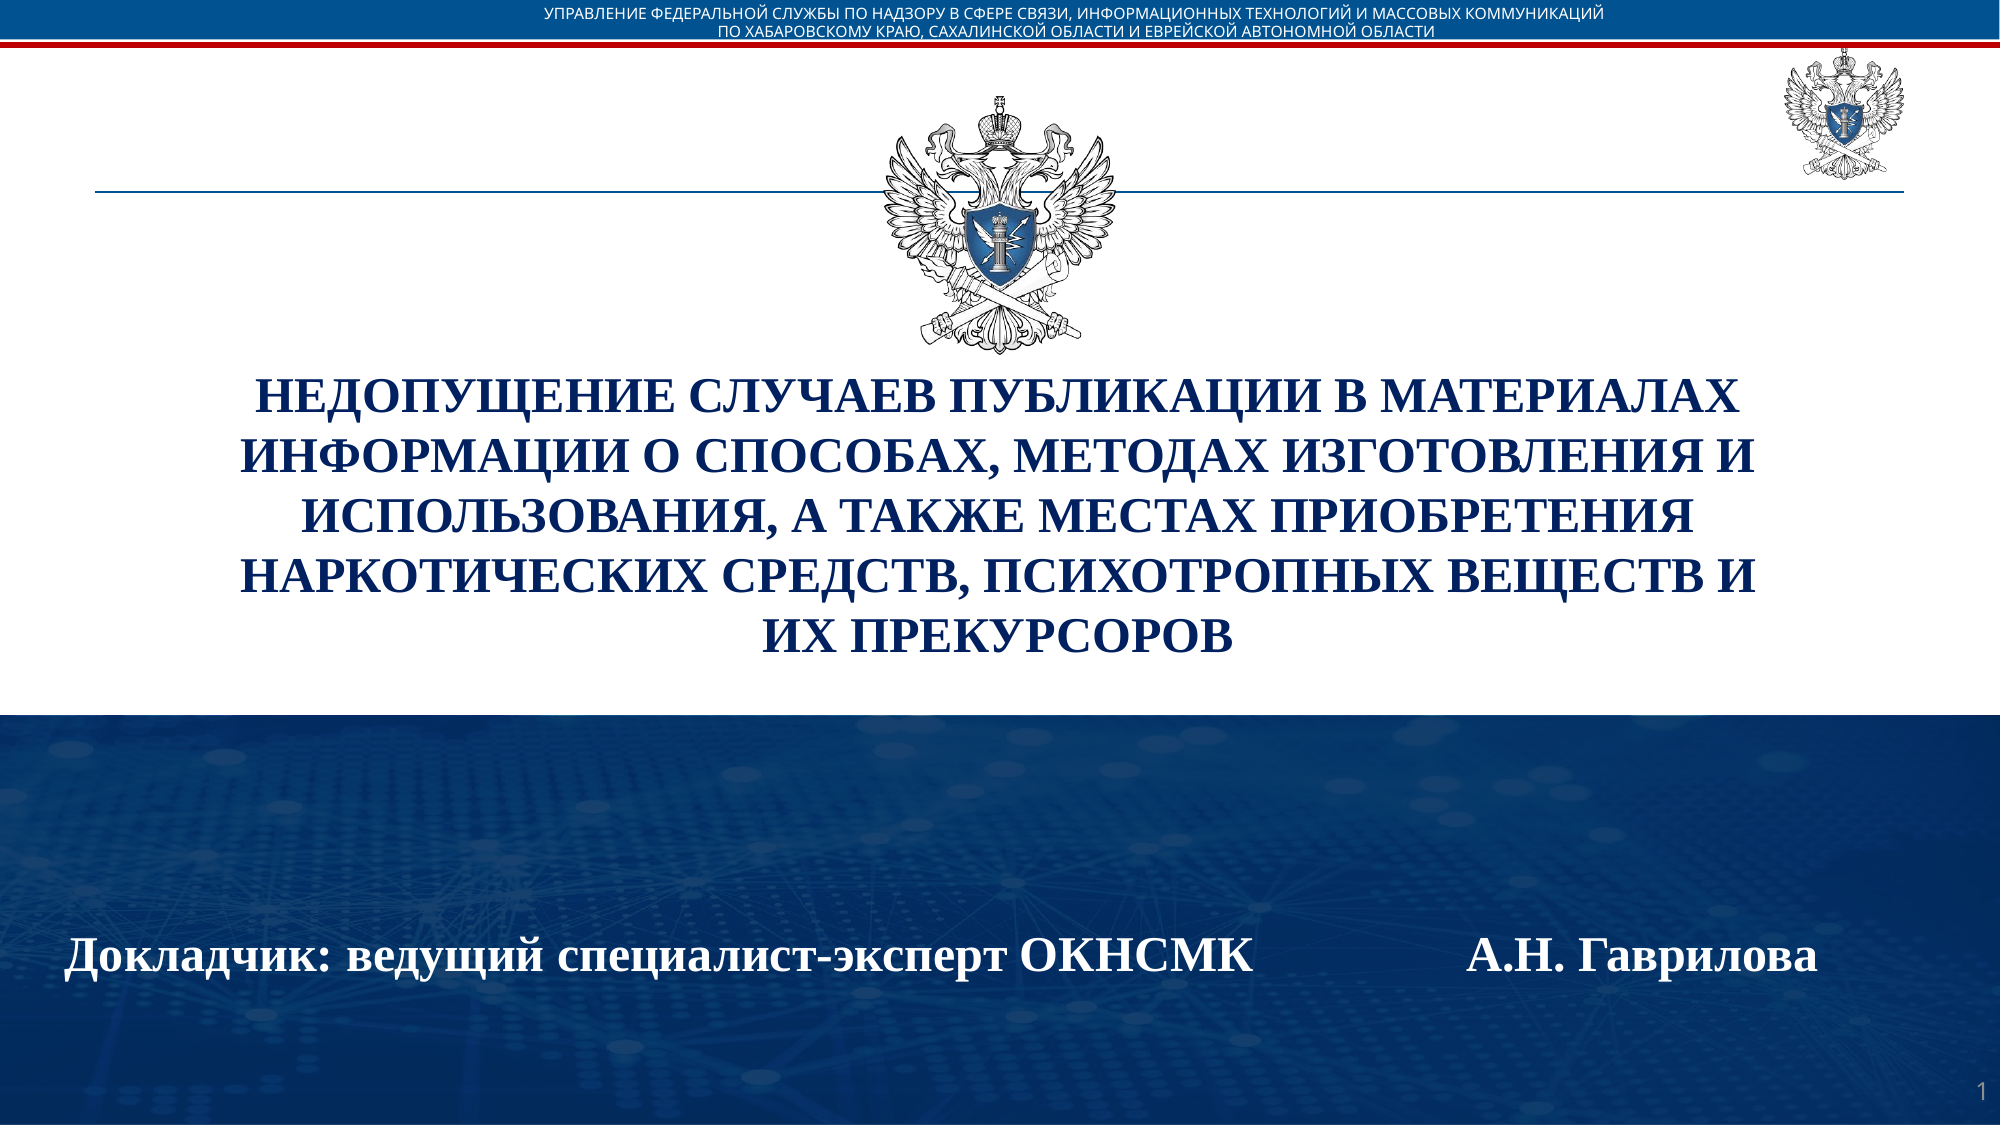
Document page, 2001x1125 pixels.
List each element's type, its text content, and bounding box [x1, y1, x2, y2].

title НЕДОПУЩЕНИЕ СЛУЧАЕВ ПУБЛИКАЦИИ В МАТЕРИАЛАХ ИНФОРМАЦИИ О СПОСОБАХ, МЕТОДАХ ИЗГОТОВЛЕНИЯ И ИСПОЛЬЗОВАНИЯ, А ТАКЖЕ МЕСТАХ ПРИОБРЕТЕНИЯ НАРКОТИЧЕСКИХ СРЕДСТВ, ПСИХОТРОПНЫХ ВЕЩЕСТВ И ИХ ПРЕКУРСОРОВ [203, 359, 1792, 663]
picture [1784, 48, 1904, 180]
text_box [0, 0, 2000, 46]
picture [882, 96, 1117, 356]
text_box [0, 715, 2000, 1125]
